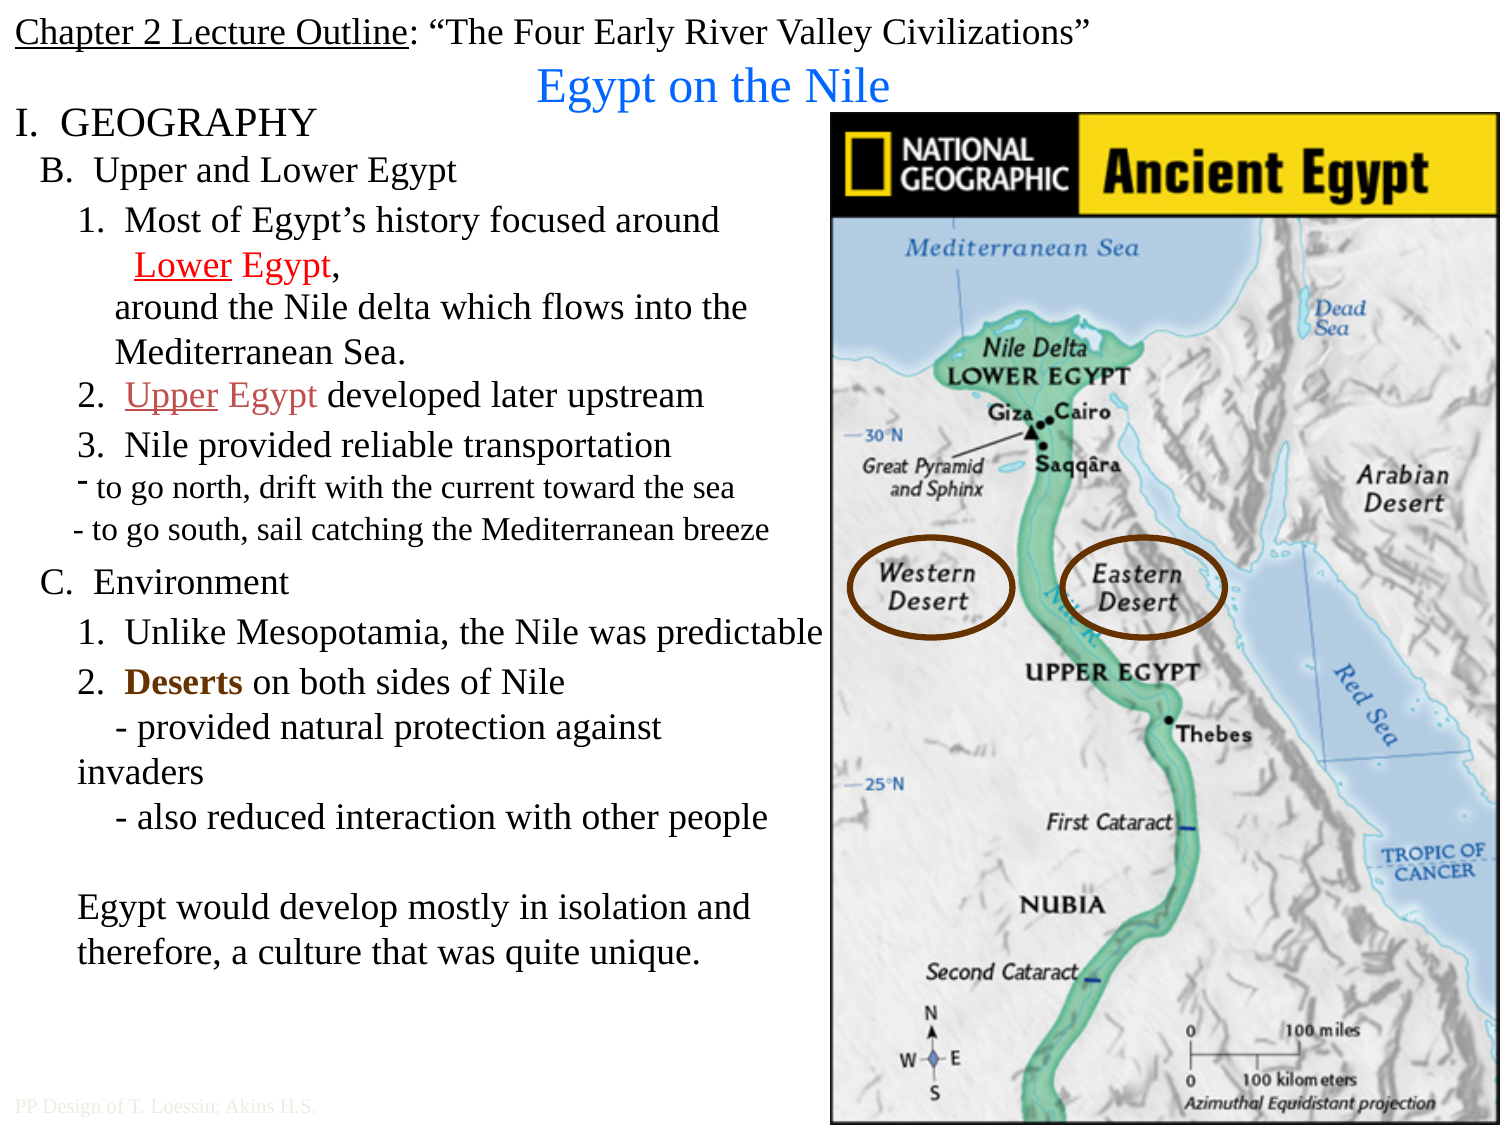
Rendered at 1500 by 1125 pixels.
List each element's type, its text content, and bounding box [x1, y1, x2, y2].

text_box 2. Deserts on both sides of Nile - provided natural protection against invaders - also reduced interaction with other people Egypt would develop mostly in isolation and therefore, a culture that was quite unique. [62, 649, 813, 980]
text_box 3. Nile provided reliable transportation to go north, drift with the current toward the sea [62, 412, 825, 513]
text_box 2. Upper Egypt developed later upstream [62, 362, 825, 412]
text_box - to go south, sail catching the Mediterranean breeze [49, 499, 816, 555]
text_box B. Upper and Lower Egypt [24, 153, 625, 198]
text_box 1. Unlike Mesopotamia, the Nile was predictable [62, 599, 825, 660]
text_box C. Environment [24, 549, 803, 610]
text_box Chapter 2 Lecture Outline: “The Four Early River Valley Civilizations” Egypt on the Nile [0, 0, 1428, 120]
text_box around the Nile delta which flows into the Mediterranean Sea. [99, 274, 775, 362]
text_box PP Design of T. Loessin; Akins H.S. [0, 1084, 453, 1125]
picture [830, 112, 1500, 1125]
text_box I. GEOGRAPHY [0, 87, 740, 153]
text_box 1. Most of Egypt’s history focused around Lower Egypt, [62, 187, 825, 293]
